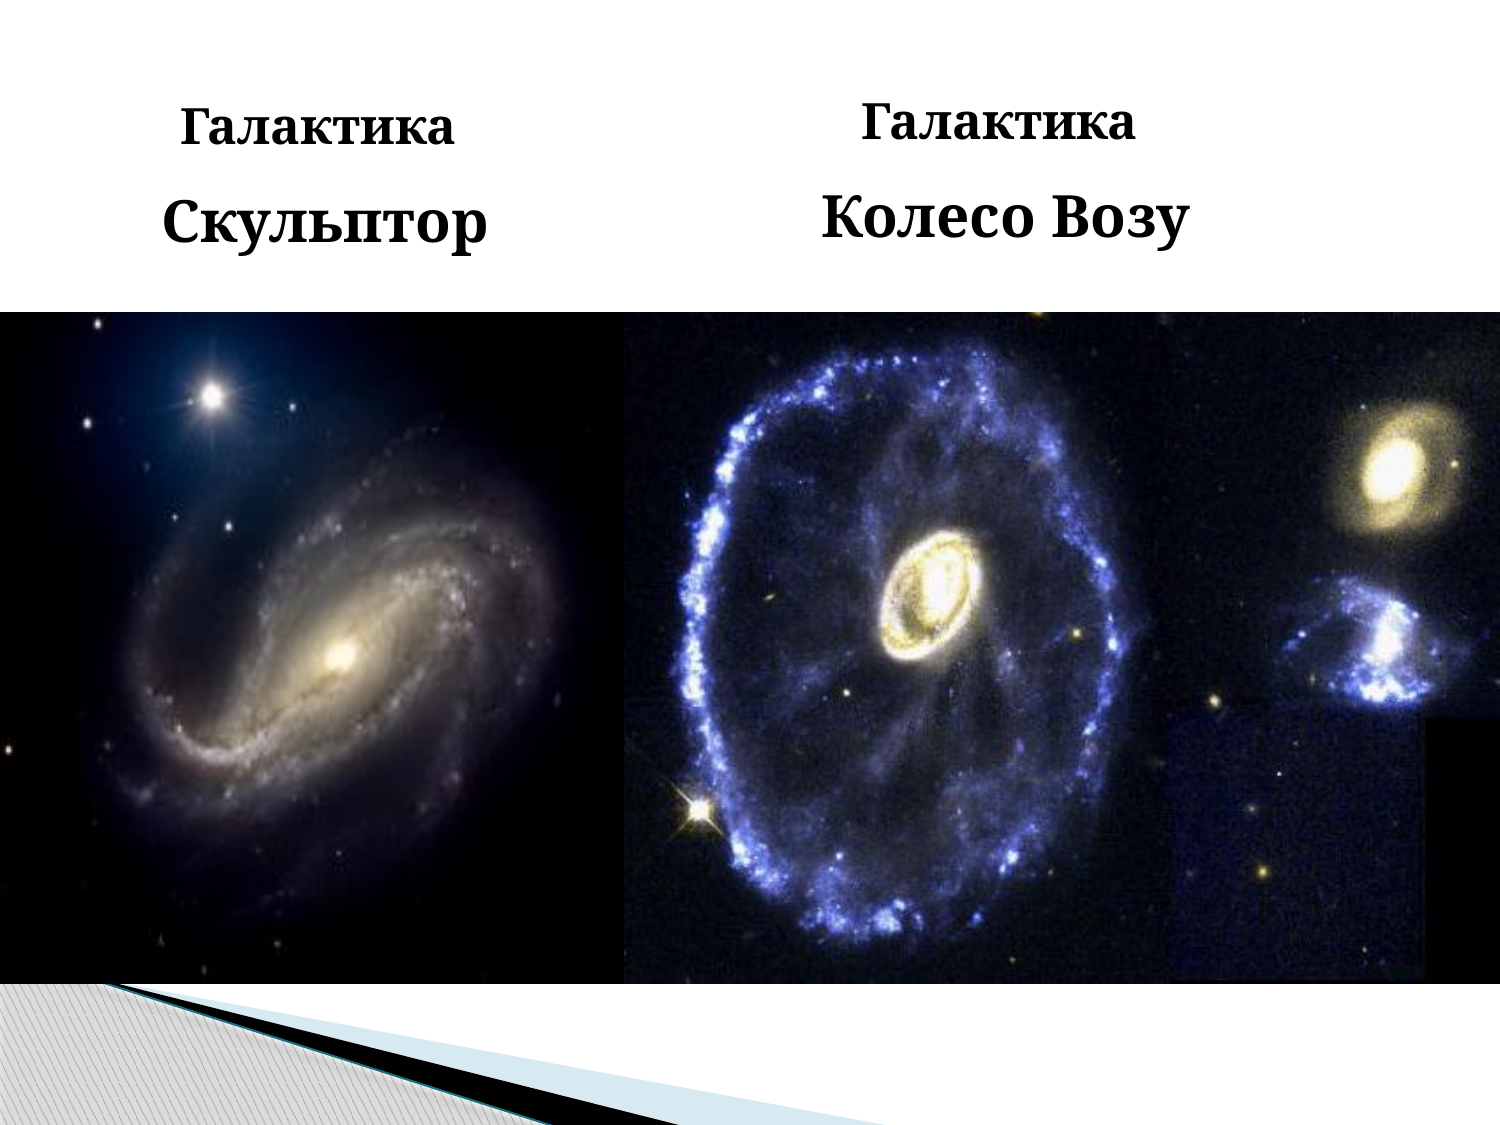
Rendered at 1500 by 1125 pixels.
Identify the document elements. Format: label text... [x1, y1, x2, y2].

picture [0, 312, 1500, 985]
text_box Галактика Колесо Возу [674, 82, 1338, 257]
text_box Галактика Скульптор [62, 87, 588, 262]
